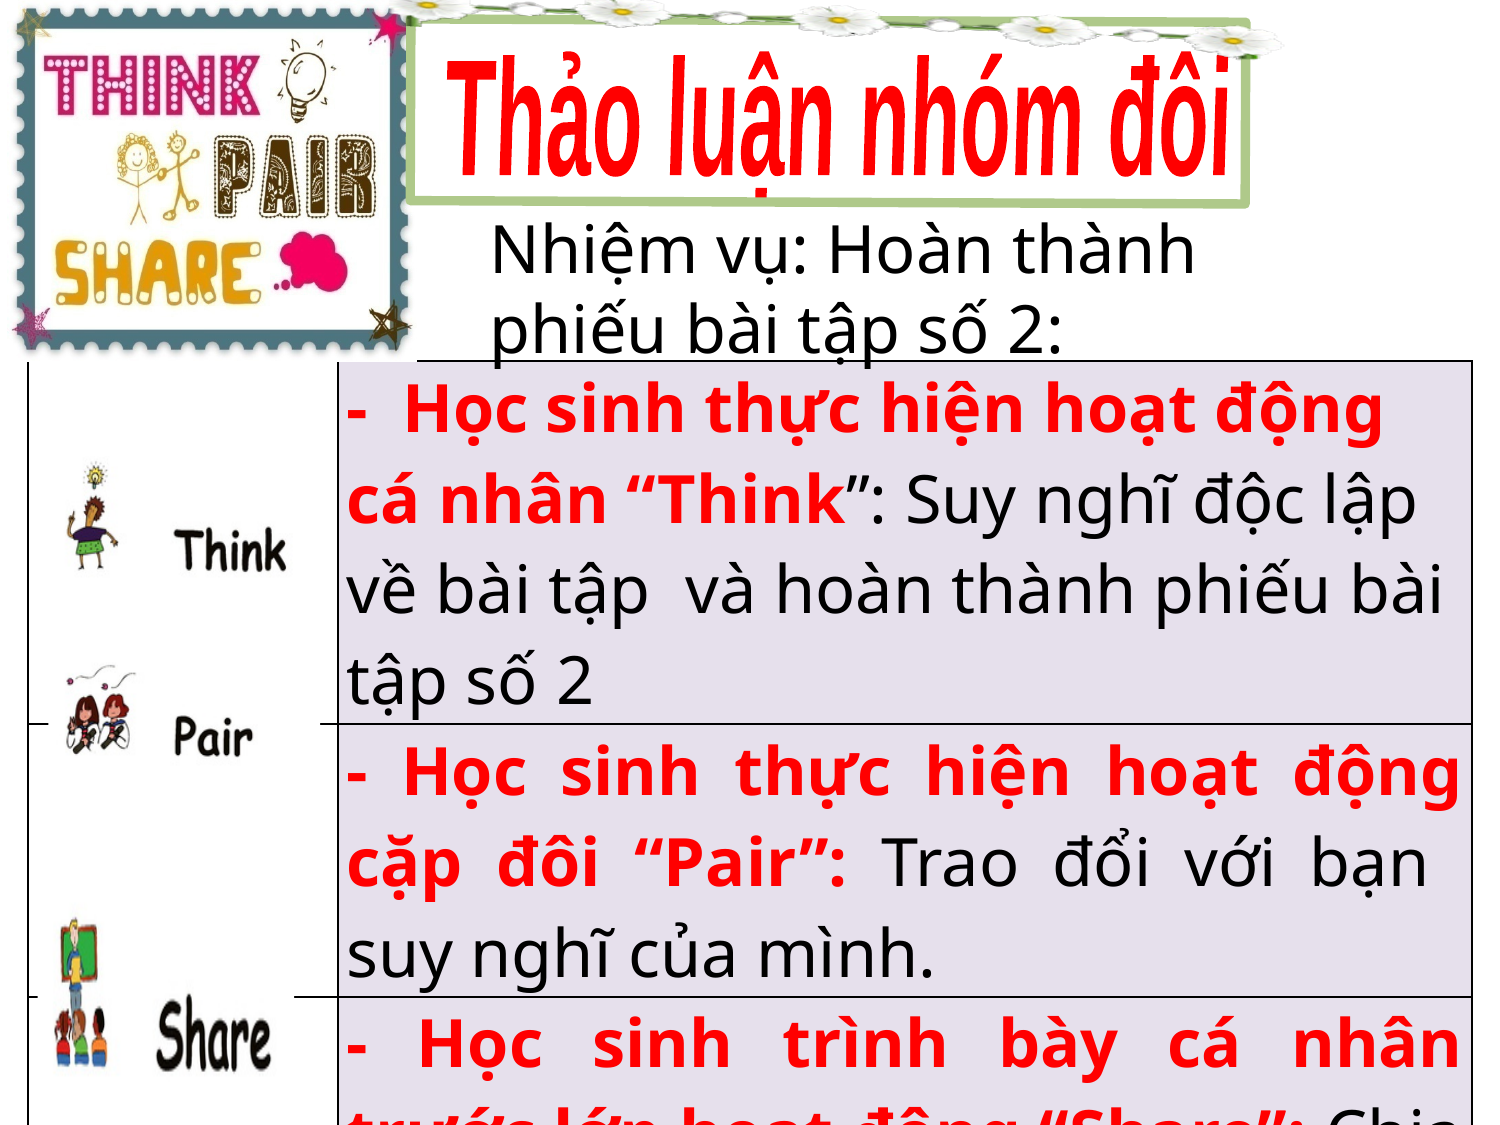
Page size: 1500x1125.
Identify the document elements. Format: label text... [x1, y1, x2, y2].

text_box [384, 0, 1370, 206]
picture [7, 0, 417, 362]
table_header - Học sinh thực hiện hoạt động cá nhân “Think”: Suy nghĩ độc lập về bài tập và hoàn thành phiếu bài tập số 2 [339, 362, 1471, 723]
picture [48, 649, 321, 791]
table_cell [29, 725, 337, 996]
picture [37, 881, 295, 1108]
text_box Nhiệm vụ: Hoàn thành phiếu bài tập số 2: [474, 215, 1311, 375]
table_cell - Học sinh trình bày cá nhân trước lớp hoạt động “Share”: Chia sẻ những điều vừa trao đổi về bài tập 2 trước lớp. [339, 998, 1471, 1125]
picture [48, 455, 321, 594]
table_header [29, 371, 337, 723]
table_cell [29, 998, 337, 1125]
table_cell - Học sinh thực hiện hoạt động cặp đôi “Pair”: Trao đổi với bạn suy nghĩ của mình. [339, 725, 1471, 996]
